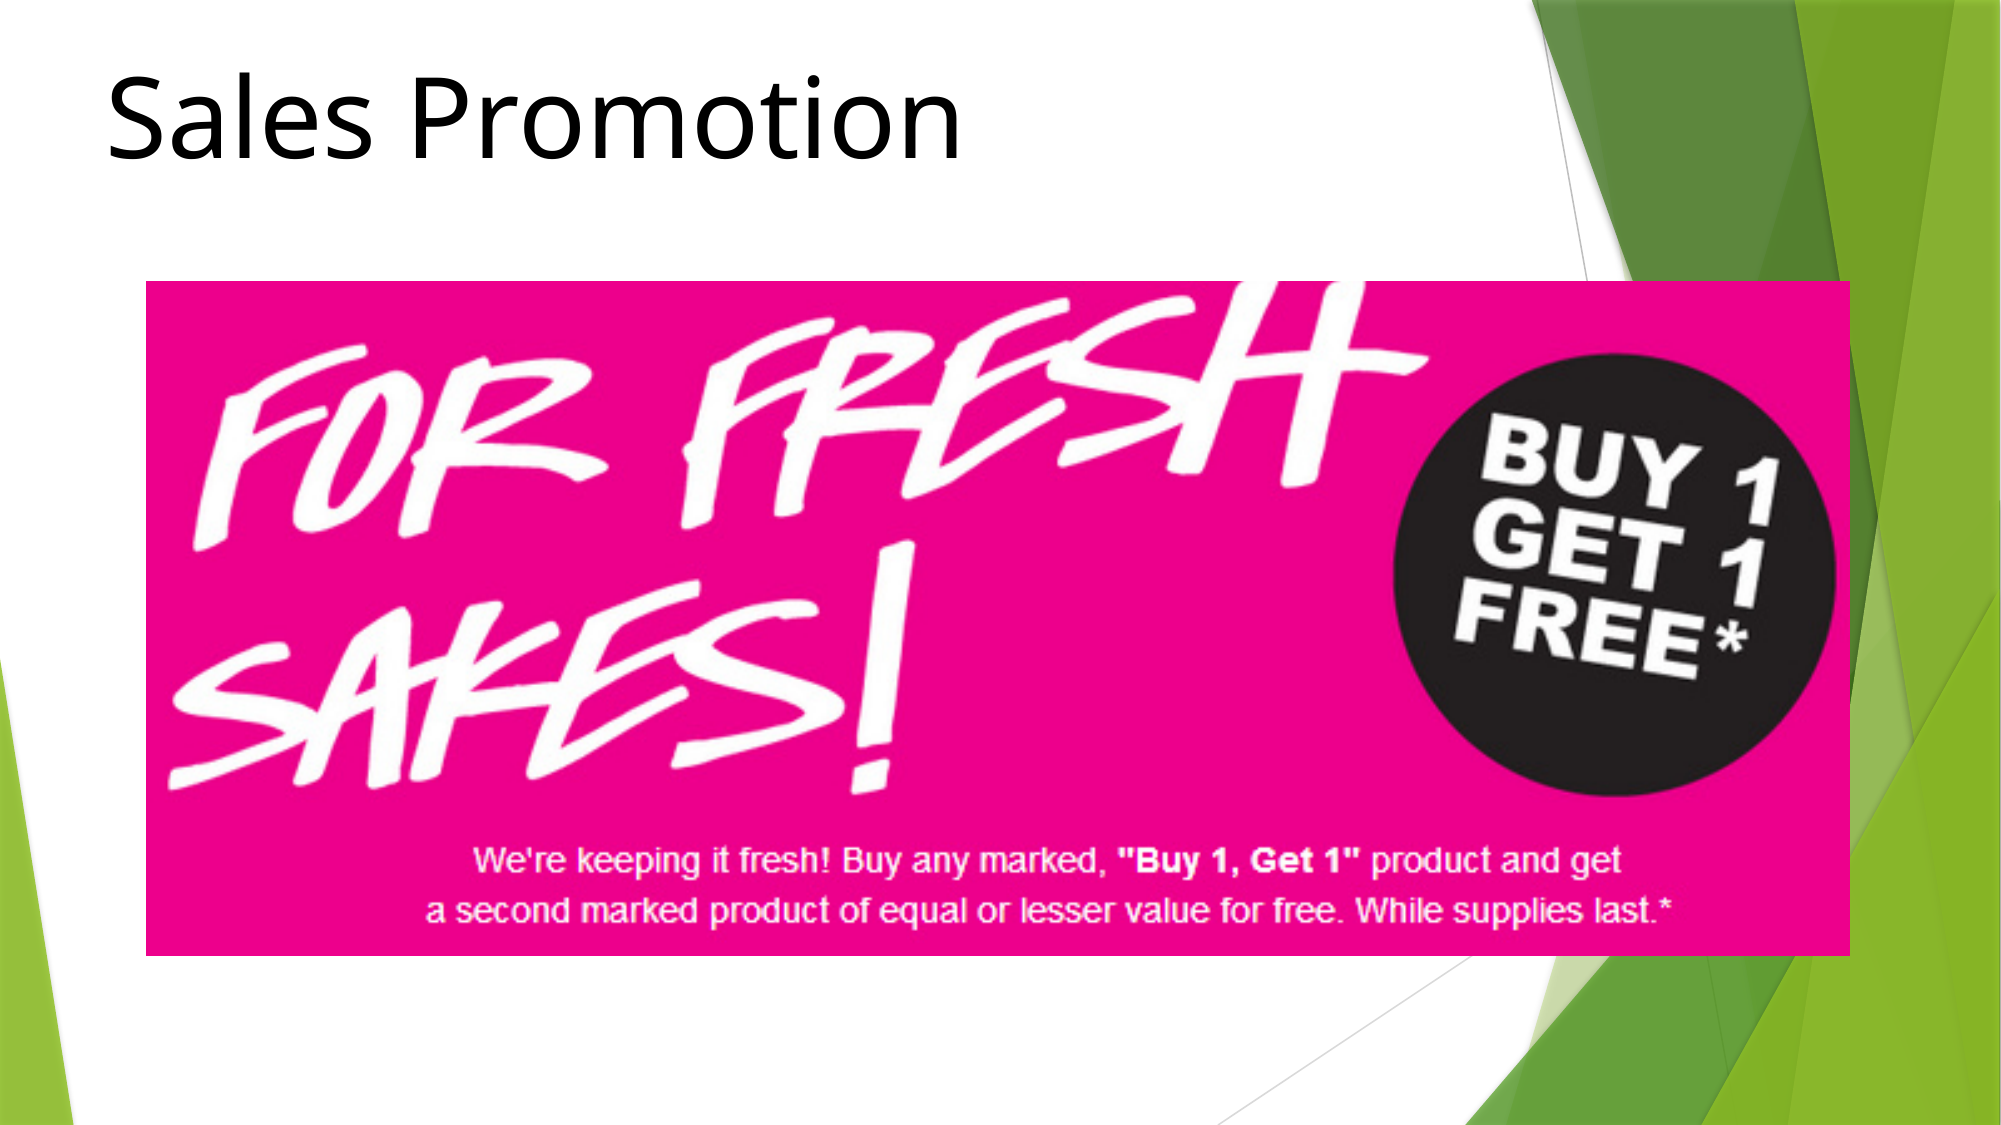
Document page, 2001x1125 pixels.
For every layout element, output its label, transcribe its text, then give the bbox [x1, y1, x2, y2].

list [145, 280, 1851, 956]
text_box Sales Promotion [90, 38, 982, 189]
